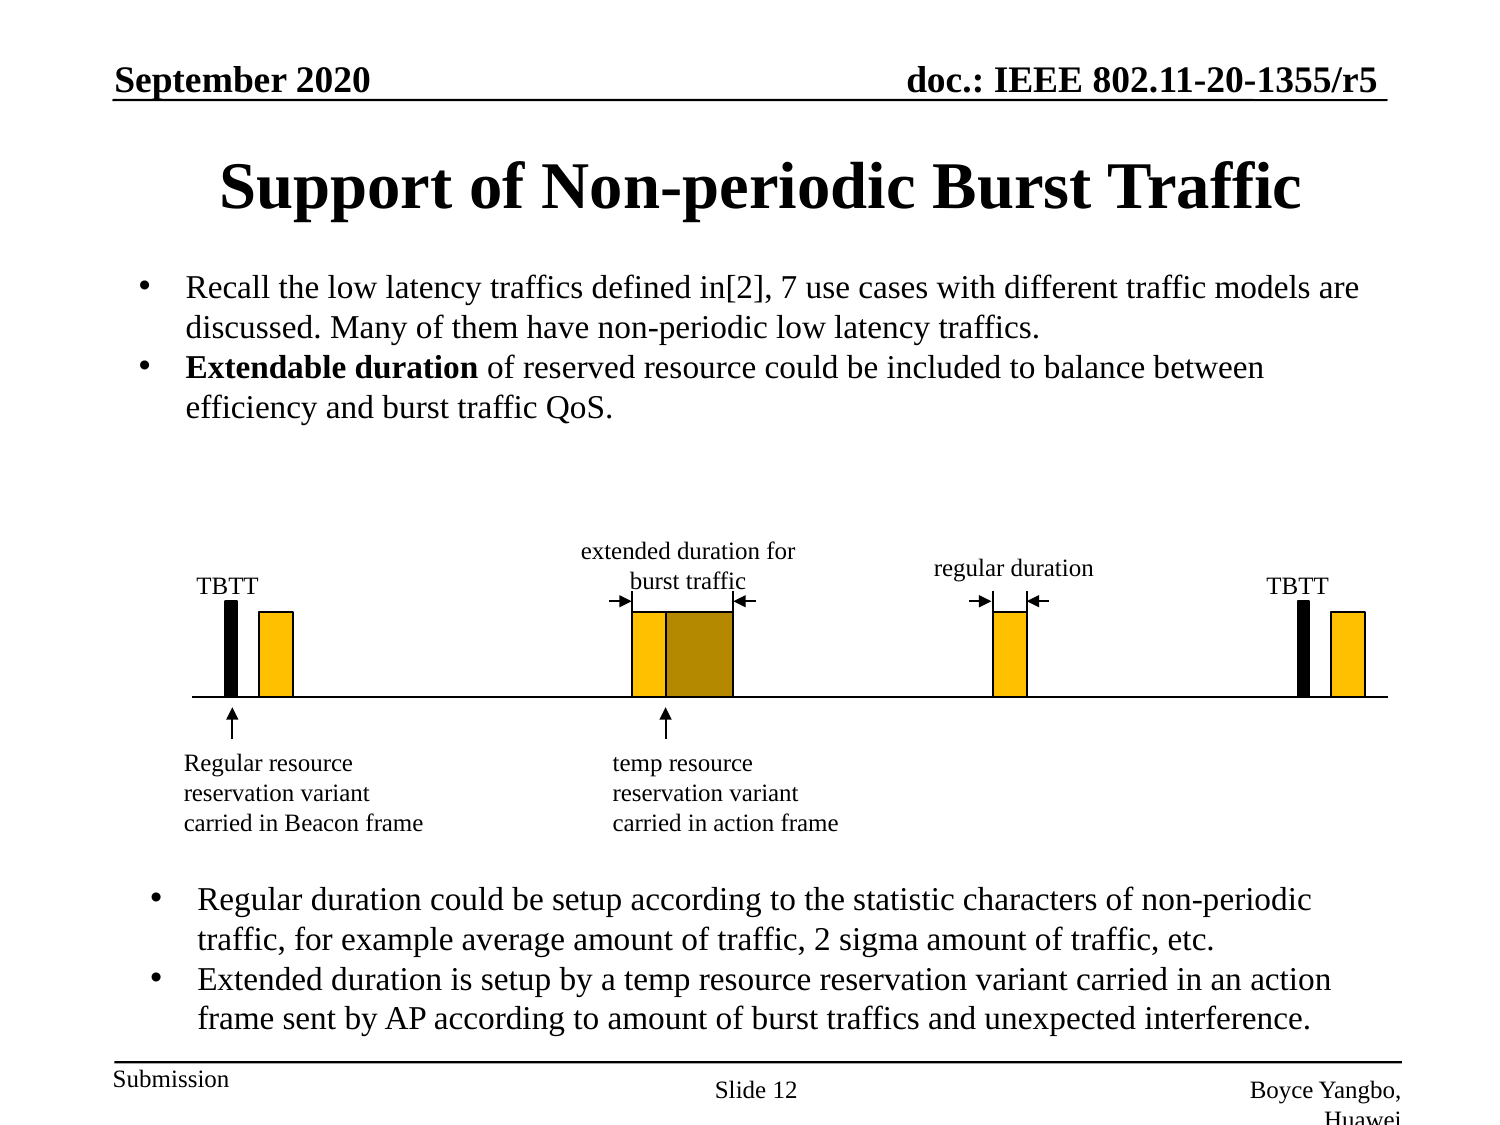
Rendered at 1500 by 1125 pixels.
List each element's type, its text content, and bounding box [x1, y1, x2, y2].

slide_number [114, 54, 374, 101]
title Support of Non-periodic Burst Traffic [41, 66, 1483, 298]
text_box Regular duration could be setup according to the statistic characters of non-periodic traffic, for example average amount of traffic, 2 sigma amount of traffic, etc. Extended duration is setup by a temp resource reservation variant carried in an action frame sent by AP according to amount of burst traffics and unexpected interference. [135, 869, 1412, 1044]
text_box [168, 526, 1389, 835]
slide_number Slide 12 [712, 1073, 800, 1105]
text_box Recall the low latency traffics defined in[2], 7 use cases with different traffic models are discussed. Many of them have non-periodic low latency traffics. Extendable duration of reserved resource could be included to balance between efficiency and burst traffic QoS. [123, 257, 1400, 433]
footer Boyce Yangbo, Huawei [1186, 1073, 1402, 1105]
